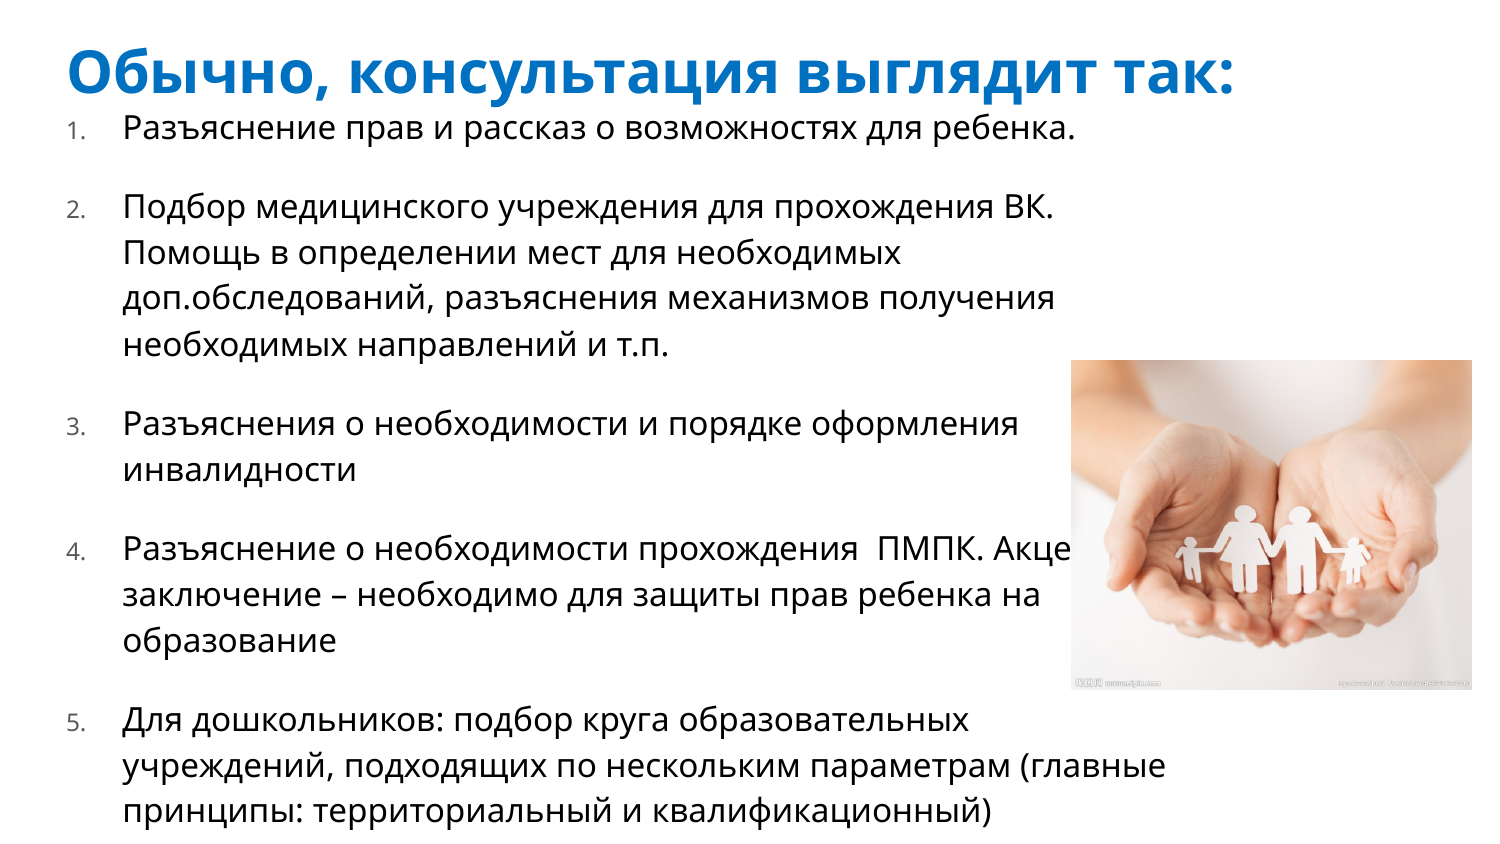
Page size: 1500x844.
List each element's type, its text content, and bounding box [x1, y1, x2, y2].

picture [1070, 360, 1472, 690]
title Обычно, консультация выглядит так: [51, 19, 1449, 151]
list Разъяснение прав и рассказ о возможностях для ребенка. Подбор медицинского учреждения для прохождения ВК. Помощь в определении мест для необходимых доп.обследований, разъяснения механизмов получения необходимых направлений и т.п. Разъяснения о необходимости и порядке оформления инвалидности Разъяснение о необходимости прохождения ПМПК. Акцент: заключение – необходимо для защиты прав ребенка на образование Для дошкольников: подбор круга образовательных учреждений, подходящих по нескольким параметрам (главные принципы: территориальный и квалификационный) [51, 84, 1202, 646]
